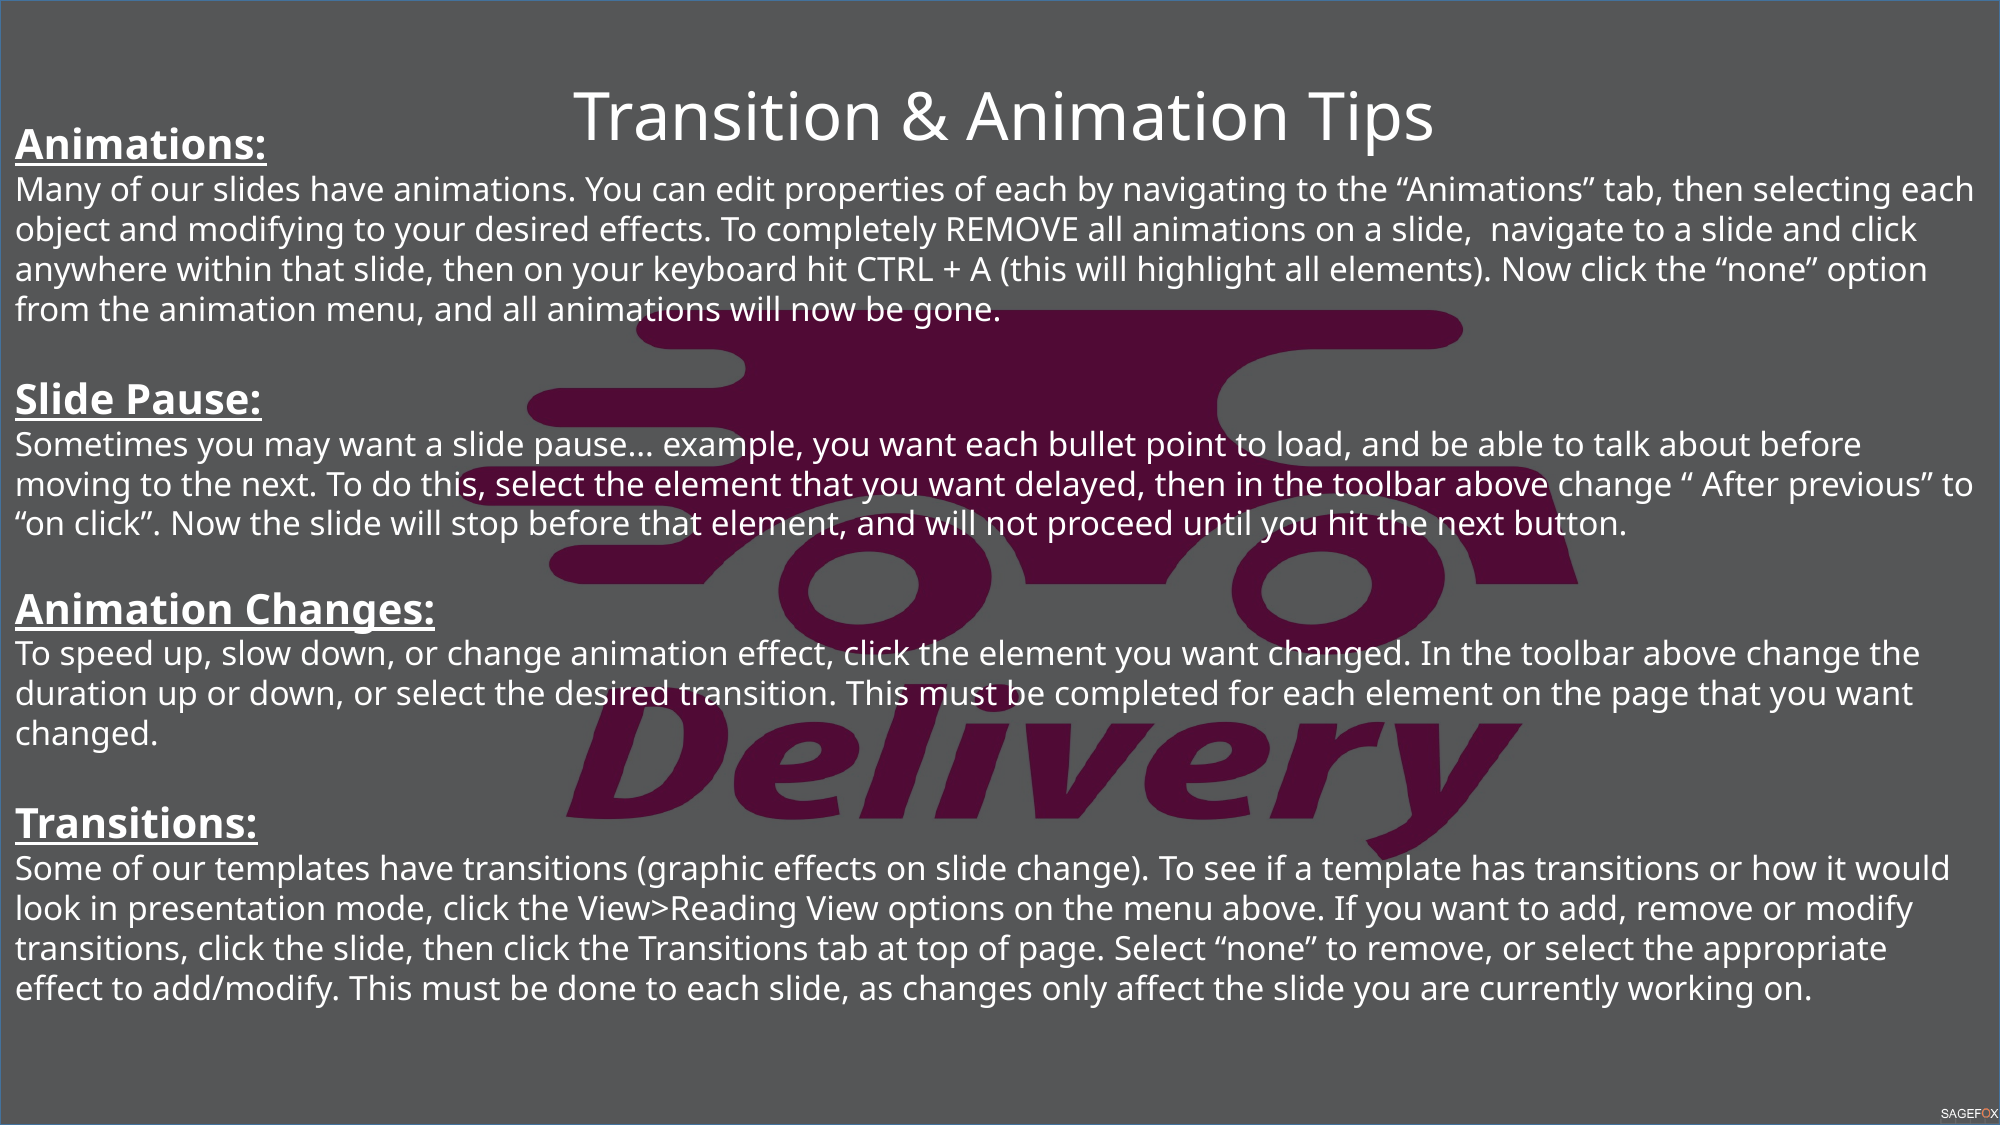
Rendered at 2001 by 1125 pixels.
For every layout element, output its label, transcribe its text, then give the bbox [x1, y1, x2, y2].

text_box Animations: Many of our slides have animations. You can edit properties of each by navigating to the “Animations” tab, then selecting each object and modifying to your desired effects. To completely REMOVE all animations on a slide, navigate to a slide and click anywhere within that slide, then on your keyboard hit CTRL + A (this will highlight all elements). Now click the “none” option from the animation menu, and all animations will now be gone. Slide Pause: Sometimes you may want a slide pause… example, you want each bullet point to load, and be able to talk about before moving to the next. To do this, select the element that you want delayed, then in the toolbar above change “ After previous” to “on click”. Now the slide will stop before that element, and will not proceed until you hit the next button. Animation Changes: To speed up, slow down, or change animation effect, click the element you want changed. In the toolbar above change the duration up or down, or select the desired transition. This must be completed for each element on the page that you want changed. Transitions: Some of our templates have transitions (graphic effects on slide change). To see if a template has transitions or how it would look in presentation mode, click the View>Reading View options on the menu above. If you want to add, remove or modify transitions, click the slide, then click the Transitions tab at top of page. Select “none” to remove, or select the appropriate effect to add/modify. This must be done to each slide, as changes only affect the slide you are currently working on. [0, 0, 2000, 1125]
title Transition & Animation Tips [477, 59, 1532, 177]
